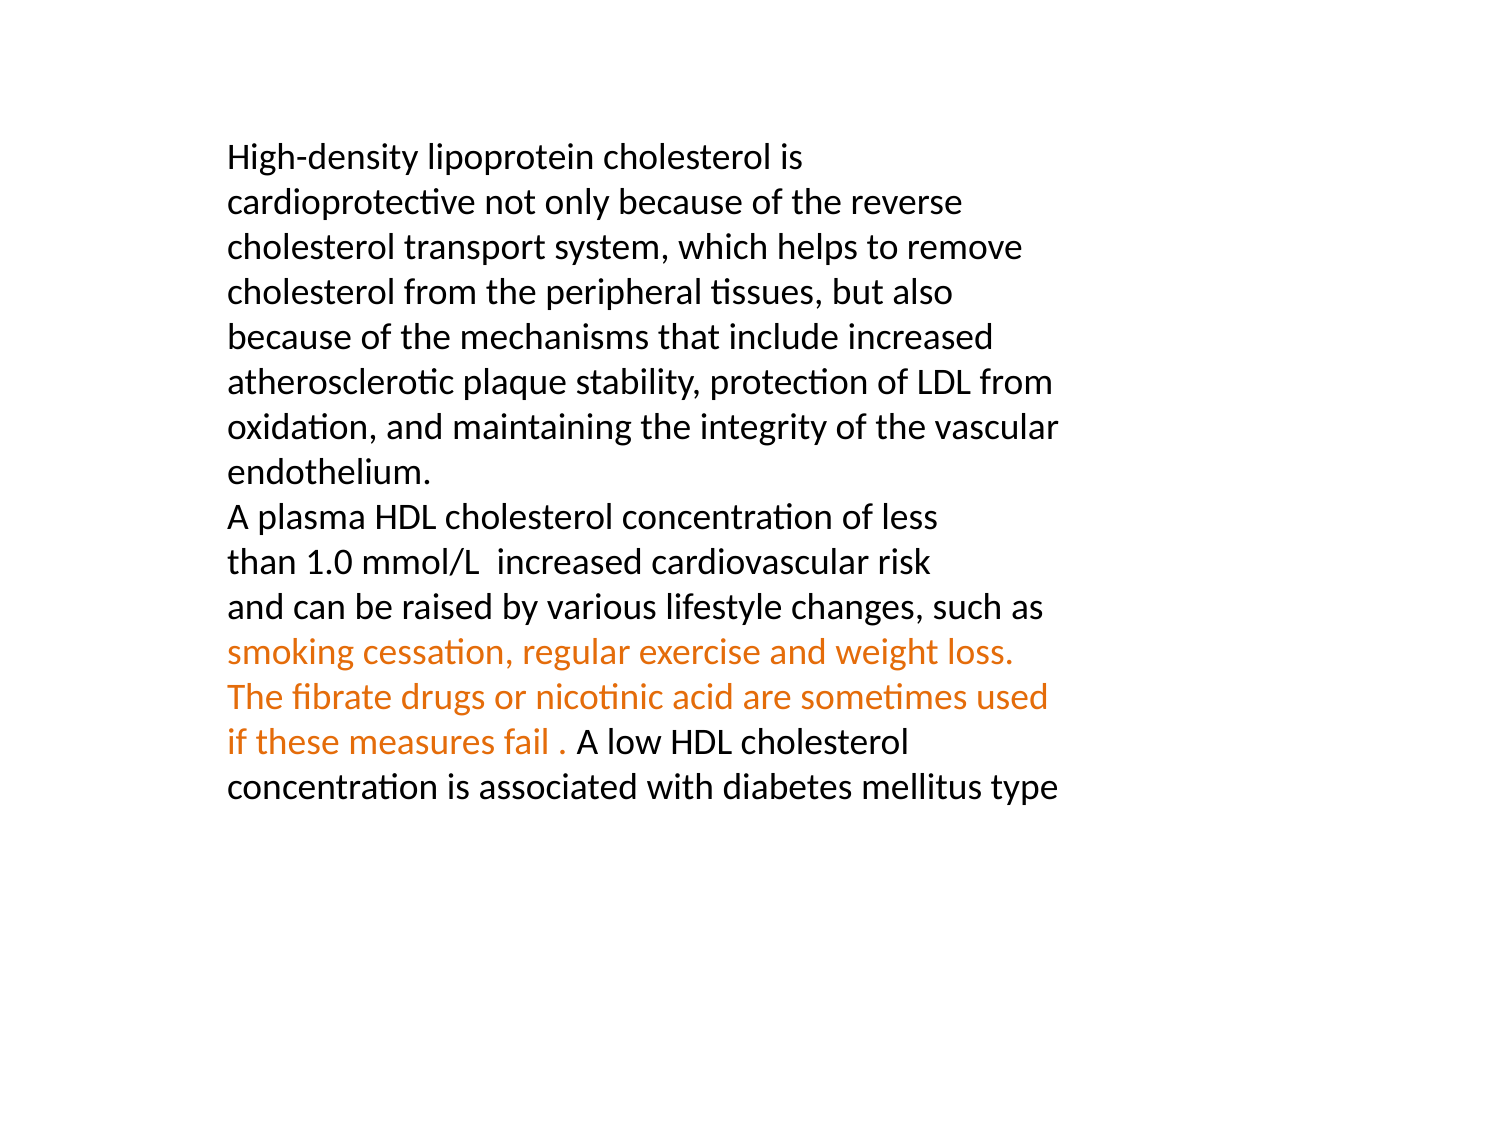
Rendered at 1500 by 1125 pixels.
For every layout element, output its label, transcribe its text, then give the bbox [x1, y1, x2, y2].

text_box High-density lipoprotein cholesterol is cardioprotective not only because of the reverse cholesterol transport system, which helps to remove cholesterol from the peripheral tissues, but also because of the mechanisms that include increased atherosclerotic plaque stability, protection of LDL from oxidation, and maintaining the integrity of the vascular endothelium. A plasma HDL cholesterol concentration of less than 1.0 mmol/L increased cardiovascular risk and can be raised by various lifestyle changes, such as smoking cessation, regular exercise and weight loss. The fibrate drugs or nicotinic acid are sometimes used if these measures fail . A low HDL cholesterol concentration is associated with diabetes mellitus type [212, 124, 1263, 815]
